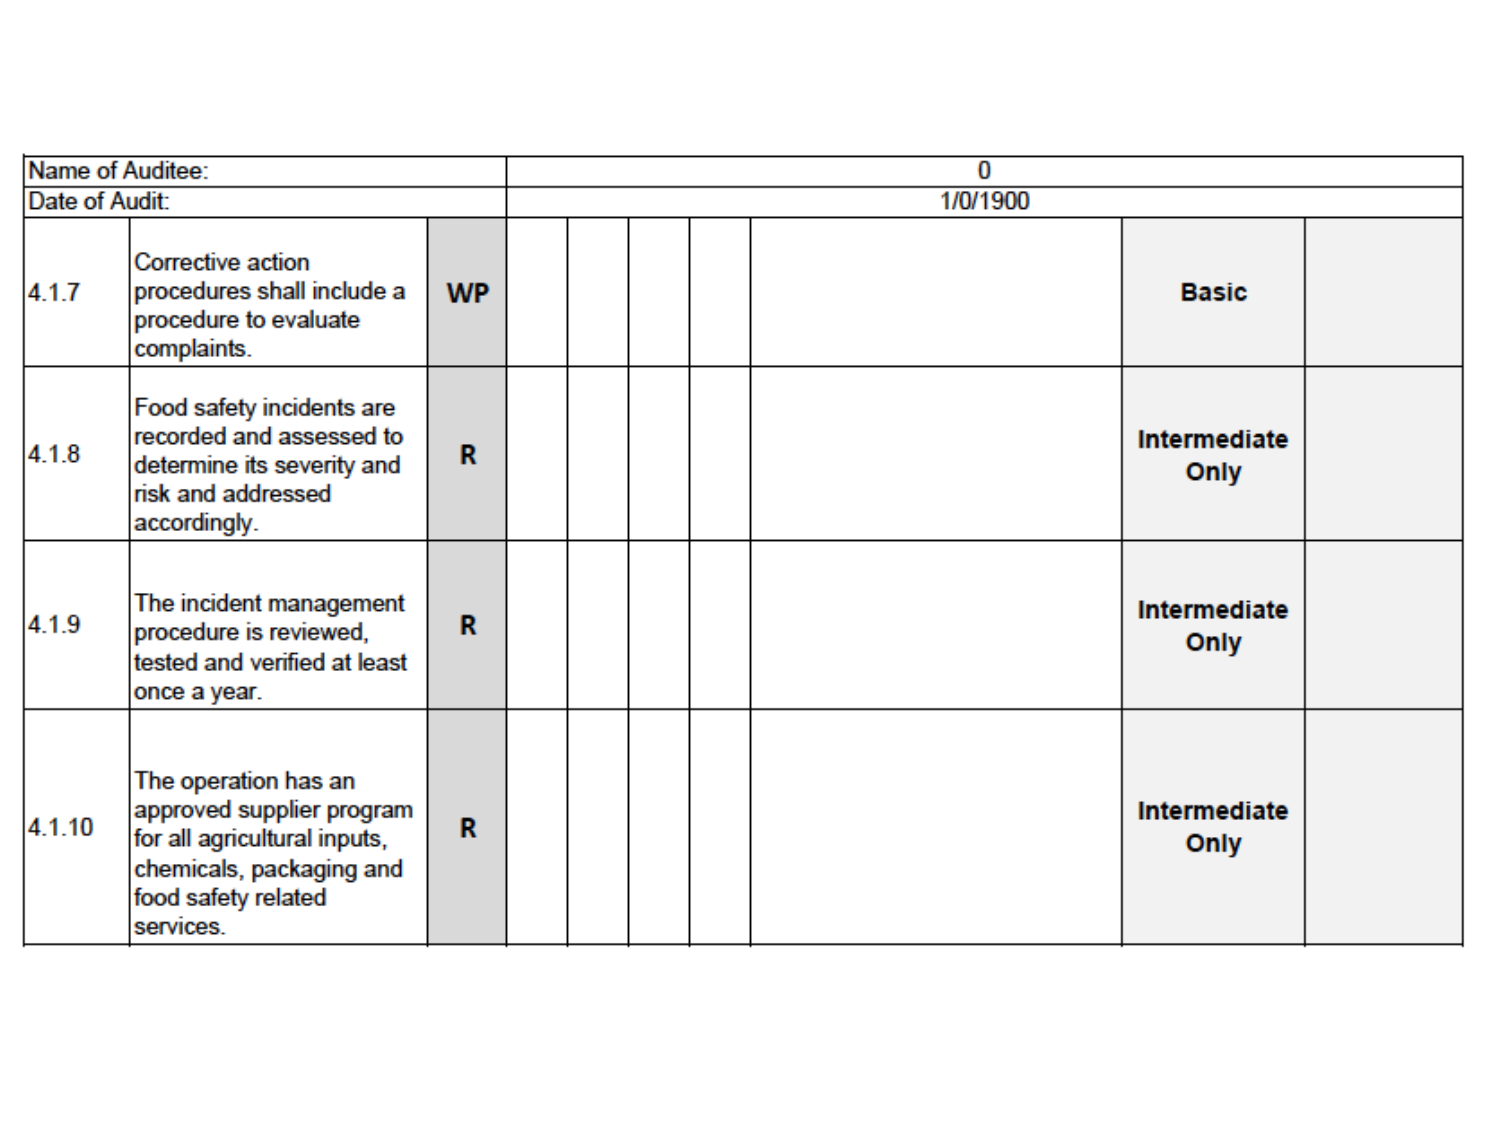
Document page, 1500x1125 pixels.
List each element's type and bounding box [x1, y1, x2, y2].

picture [0, 128, 1500, 995]
